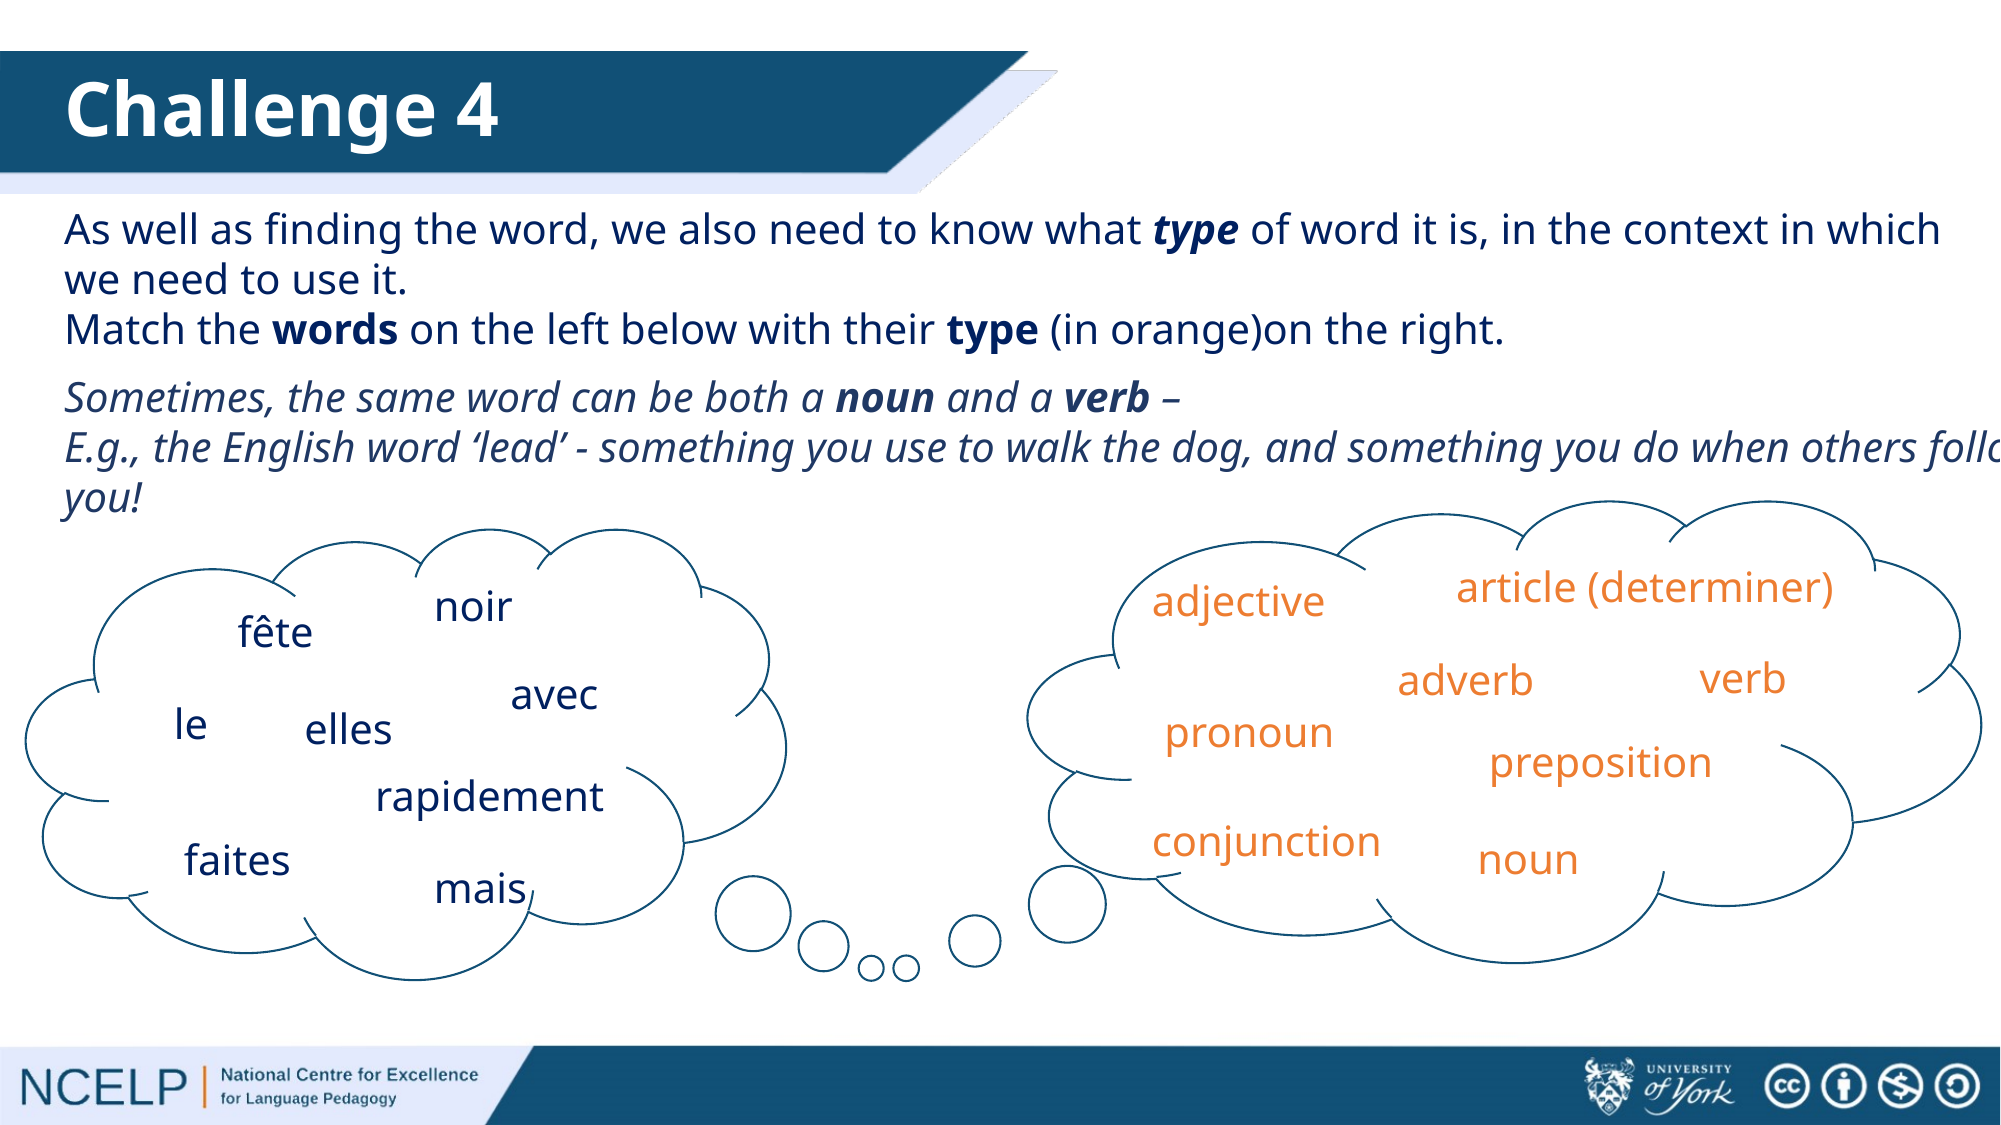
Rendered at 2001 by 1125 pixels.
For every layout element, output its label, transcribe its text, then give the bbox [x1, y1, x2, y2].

picture [0, 0, 2001, 1125]
text_box [25, 582, 154, 924]
text_box [1199, 542, 1324, 551]
text_box [1933, 585, 1982, 798]
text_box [158, 571, 729, 921]
text_box [798, 921, 849, 972]
text_box [1682, 901, 1769, 907]
text_box [161, 929, 519, 981]
text_box [1340, 501, 1871, 551]
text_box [1136, 552, 1929, 892]
text_box [734, 600, 787, 828]
text_box [949, 915, 1001, 967]
text_box [1028, 865, 1106, 943]
text_box [893, 955, 920, 982]
text_box As well as finding the word, we also need to know what type of word it is, in the context in which we need to use it. Match the words on the left below with their type (in orange)on the right. [49, 195, 1981, 361]
title Challenge 4 [49, 3, 1113, 195]
text_box [1027, 593, 1131, 879]
text_box [719, 876, 791, 952]
text_box [282, 529, 694, 570]
text_box Sometimes, the same word can be both a noun and a verb – E.g., the English word ‘lead’ - something you use to walk the dog, and something you do when others follow you! [49, 363, 2000, 579]
text_box [1181, 901, 1654, 964]
text_box [858, 955, 884, 981]
